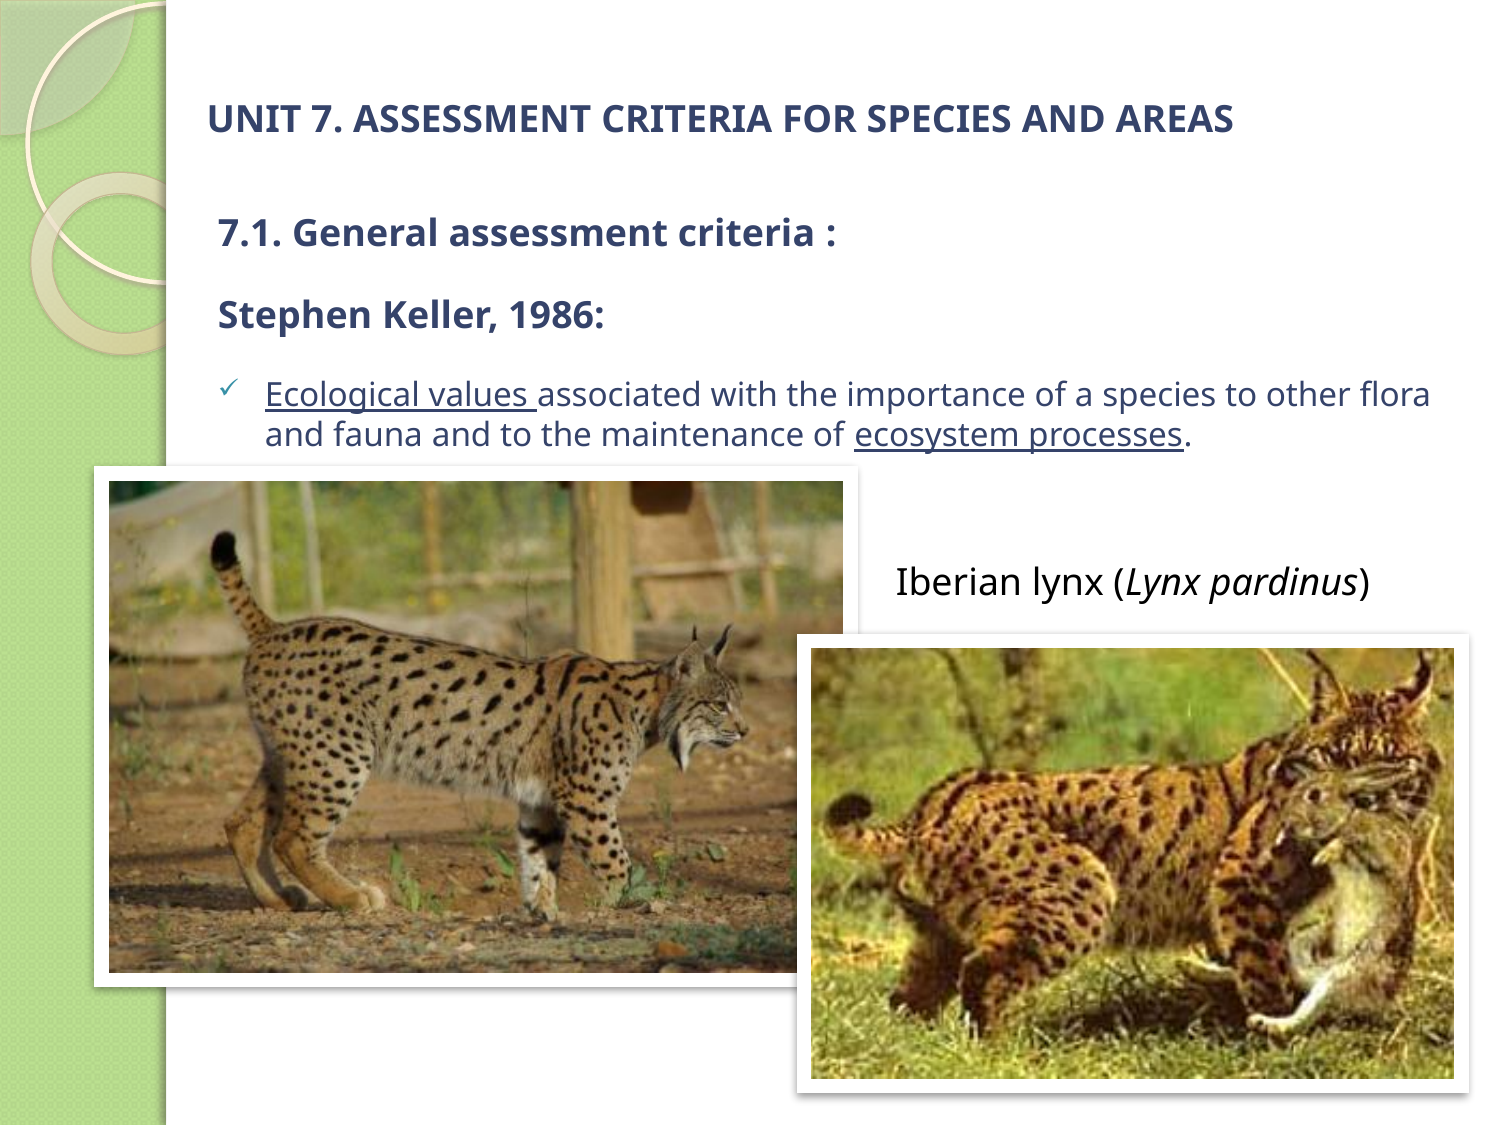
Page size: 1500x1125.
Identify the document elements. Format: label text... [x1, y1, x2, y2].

title UNIT 7. ASSESSMENT CRITERIA FOR SPECIES AND AREAS [191, 37, 1475, 175]
list 7.1. General assessment criteria : Stephen Keller, 1986: Ecological values associated with the importance of a species to other flora and fauna and to the maintenance of ecosystem processes. [202, 201, 1481, 507]
picture [108, 480, 1455, 1080]
text_box Iberian lynx (Lynx pardinus) [880, 550, 1406, 611]
text_box [25, 0, 495, 164]
